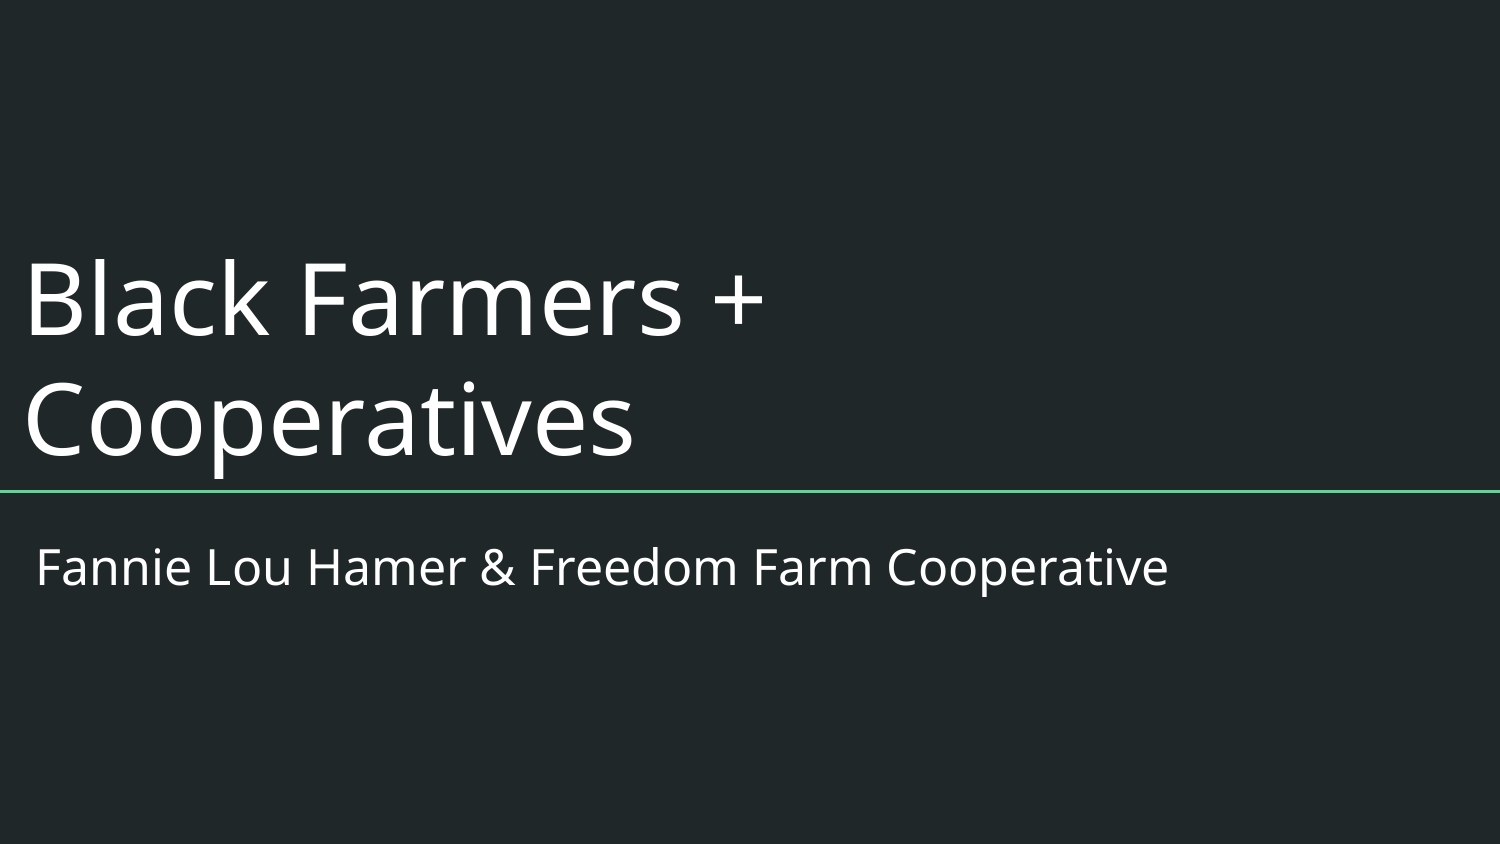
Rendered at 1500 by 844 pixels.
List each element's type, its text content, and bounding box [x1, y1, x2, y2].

title Black Farmers + Cooperatives [7, 229, 1381, 491]
subtitle Fannie Lou Hamer & Freedom Farm Cooperative [7, 520, 1341, 624]
